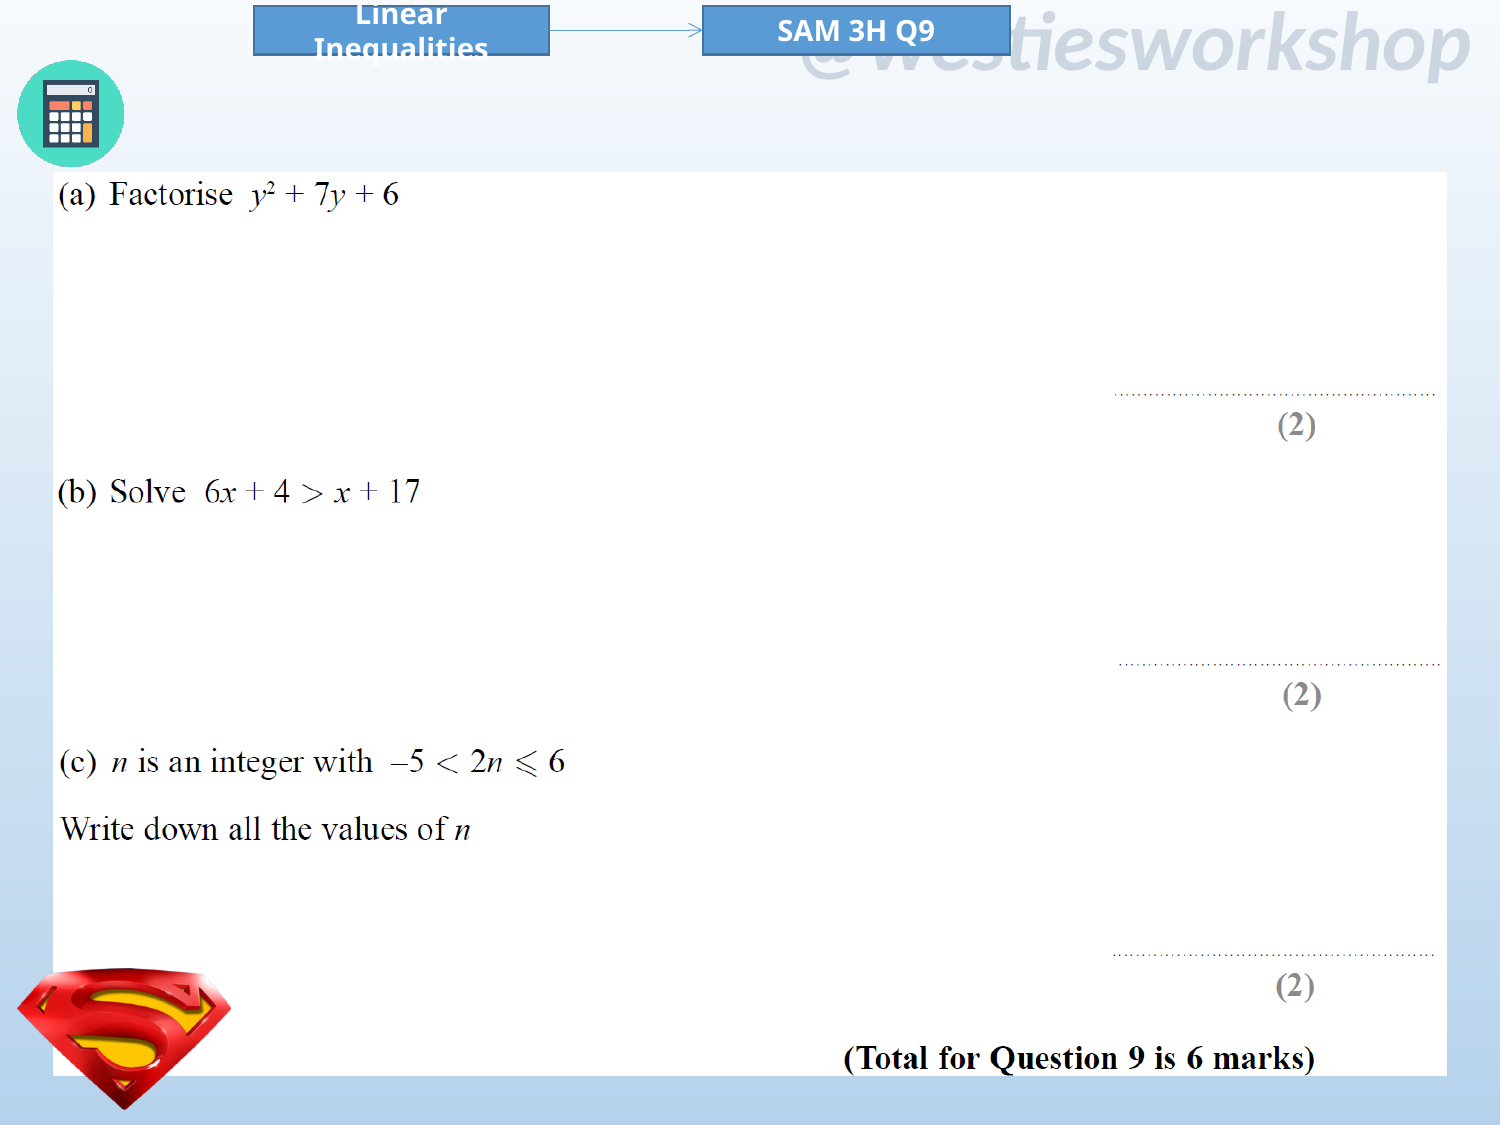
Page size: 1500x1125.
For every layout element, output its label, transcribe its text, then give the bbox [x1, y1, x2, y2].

picture [17, 172, 1447, 1110]
picture [17, 60, 124, 167]
text_box Linear Inequalities [253, 5, 550, 56]
text_box SAM 3H Q9 [702, 5, 1011, 56]
